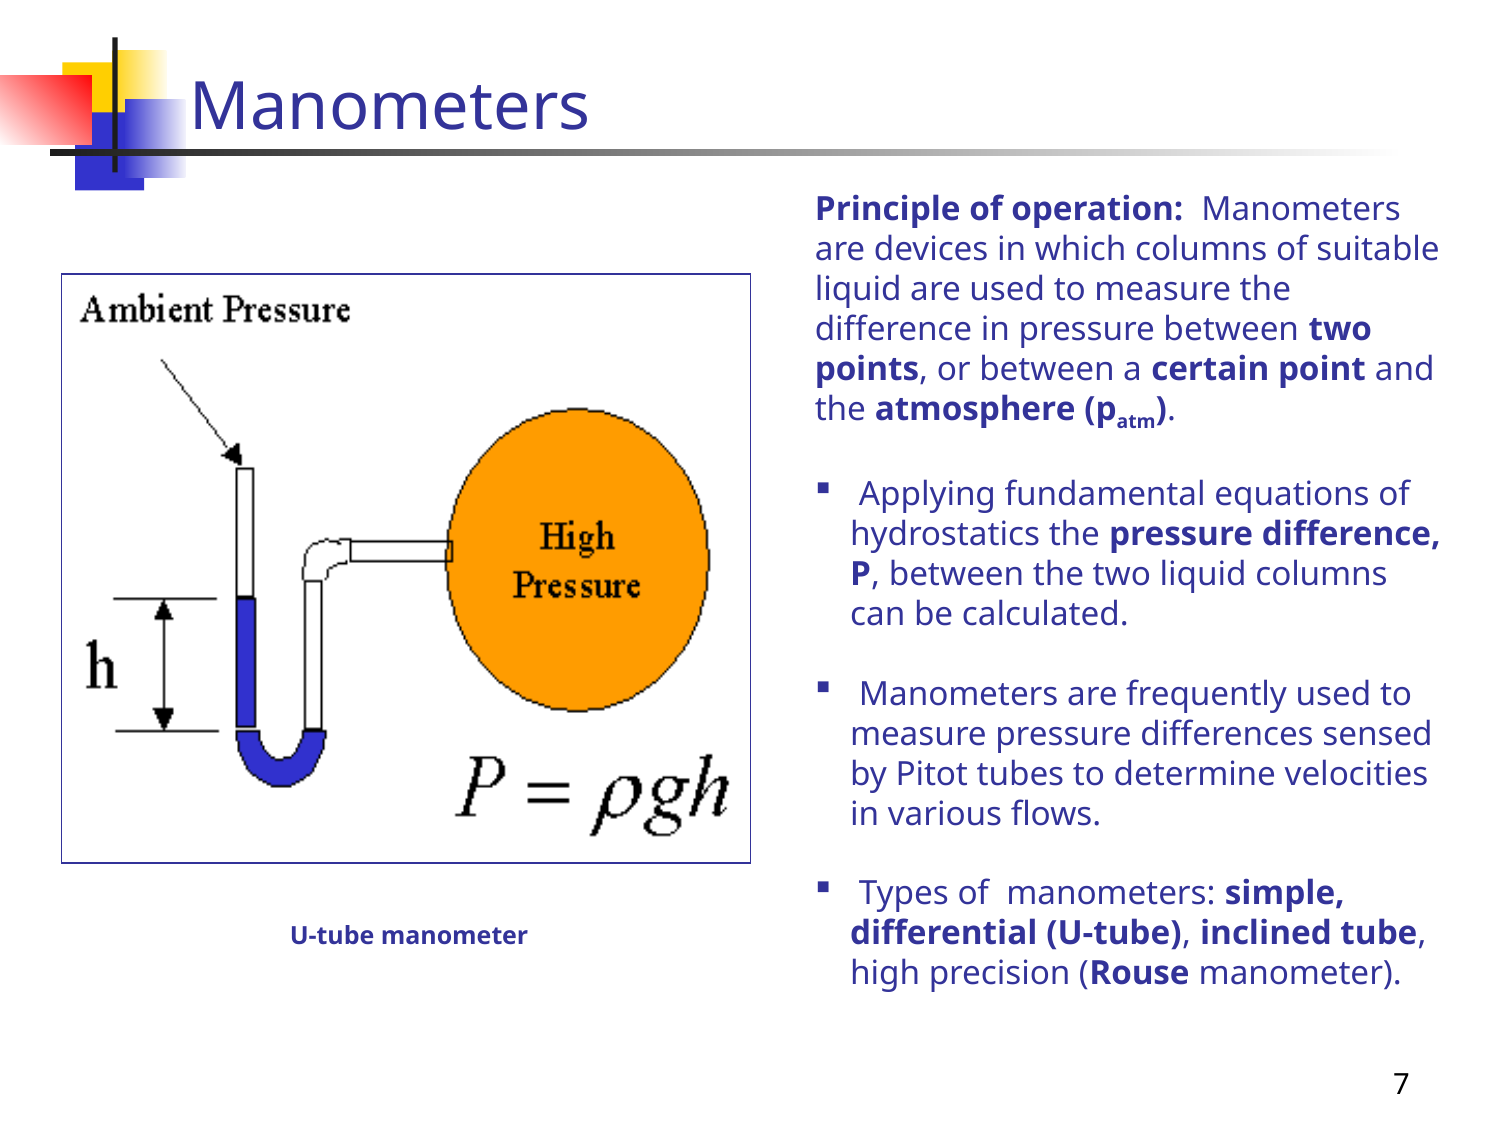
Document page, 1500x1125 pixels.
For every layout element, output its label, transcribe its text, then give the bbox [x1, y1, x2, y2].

text_box Principle of operation: Manometers are devices in which columns of suitable liquid are used to measure the difference in pressure between two points, or between a certain point and the atmosphere (patm). Applying fundamental equations of hydrostatics the pressure difference, P, between the two liquid columns can be calculated. Manometers are frequently used to measure pressure differences sensed by Pitot tubes to determine velocities in various flows. Types of manometers: simple, differential (U-tube), inclined tube, high precision (Rouse manometer). [799, 140, 1463, 999]
picture [62, 274, 751, 863]
slide_number 7 [1112, 1037, 1426, 1113]
text_box U-tube manometer [274, 912, 588, 958]
title Manometers [174, 0, 1454, 150]
